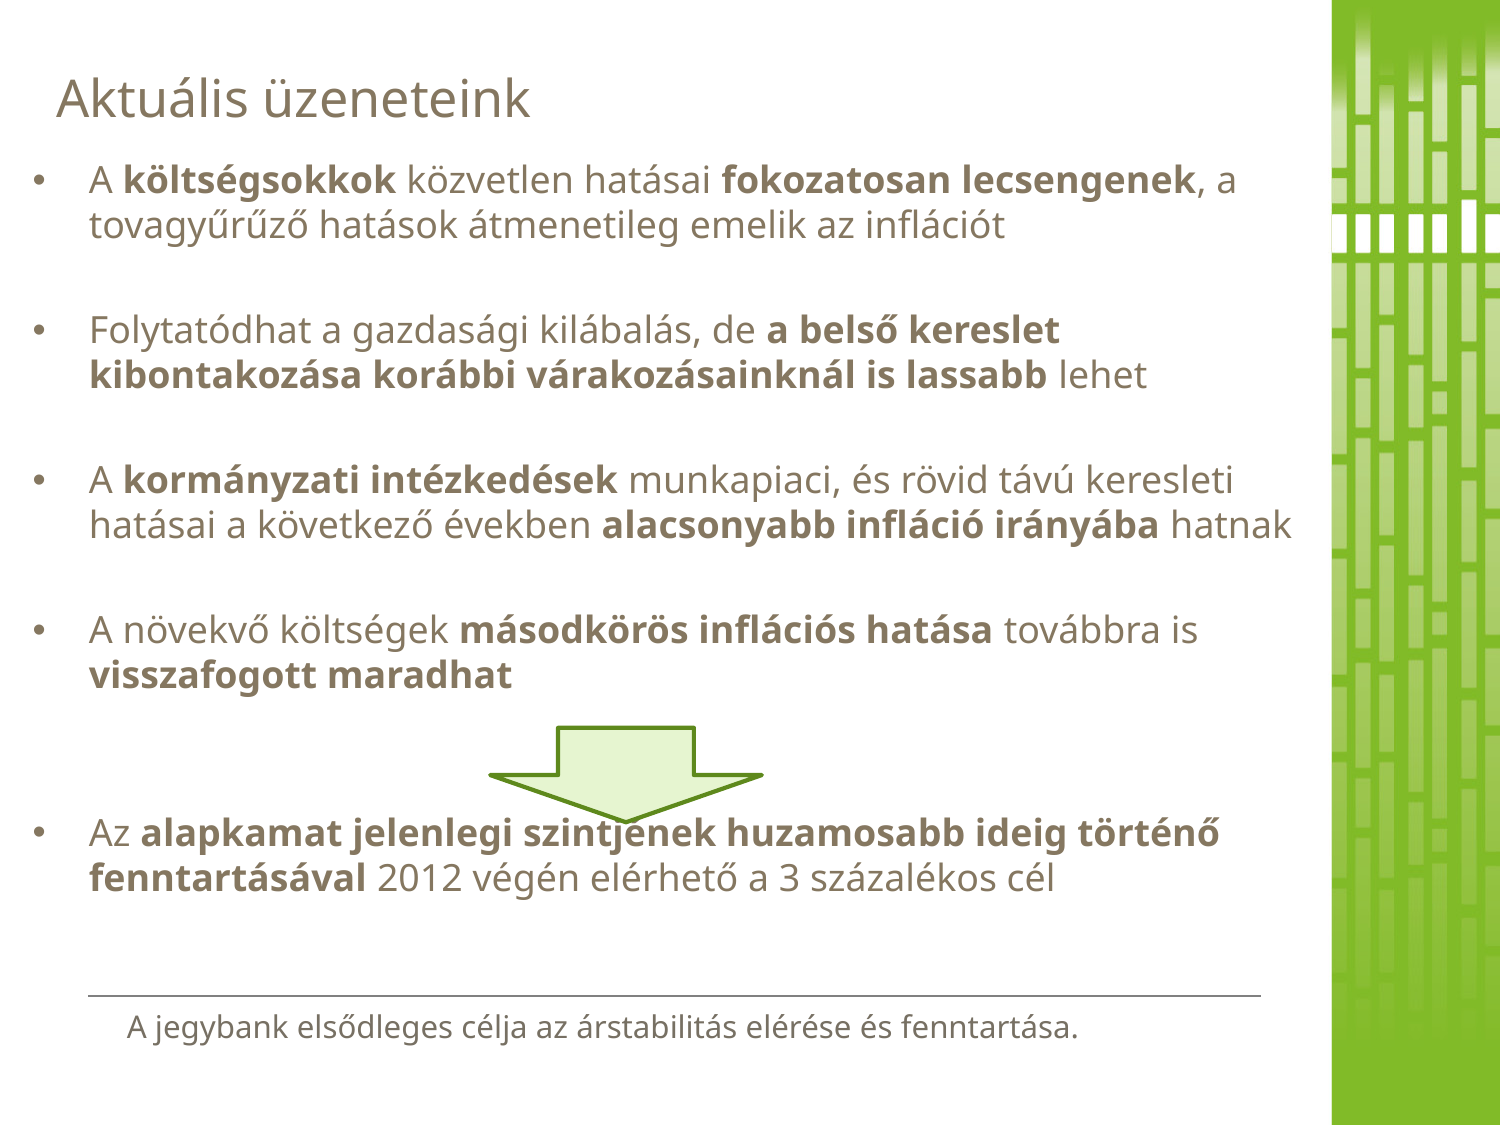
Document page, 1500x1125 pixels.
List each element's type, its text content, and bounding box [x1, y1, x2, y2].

picture [0, 0, 1500, 1125]
text_box [488, 725, 764, 825]
title Aktuális üzeneteink [41, 54, 1215, 139]
list A költségsokkok közvetlen hatásai fokozatosan lecsengenek, a tovagyűrűző hatások átmenetileg emelik az inflációt Folytatódhat a gazdasági kilábalás, de a belső kereslet kibontakozása korábbi várakozásainknál is lassabb lehet A kormányzati intézkedések munkapiaci, és rövid távú keresleti hatásai a következő években alacsonyabb infláció irányába hatnak A növekvő költségek másodkörös inflációs hatása továbbra is visszafogott maradhat Az alapkamat jelenlegi szintjének huzamosabb ideig történő fenntartásával 2012 végén elérhető a 3 százalékos cél [17, 149, 1341, 988]
